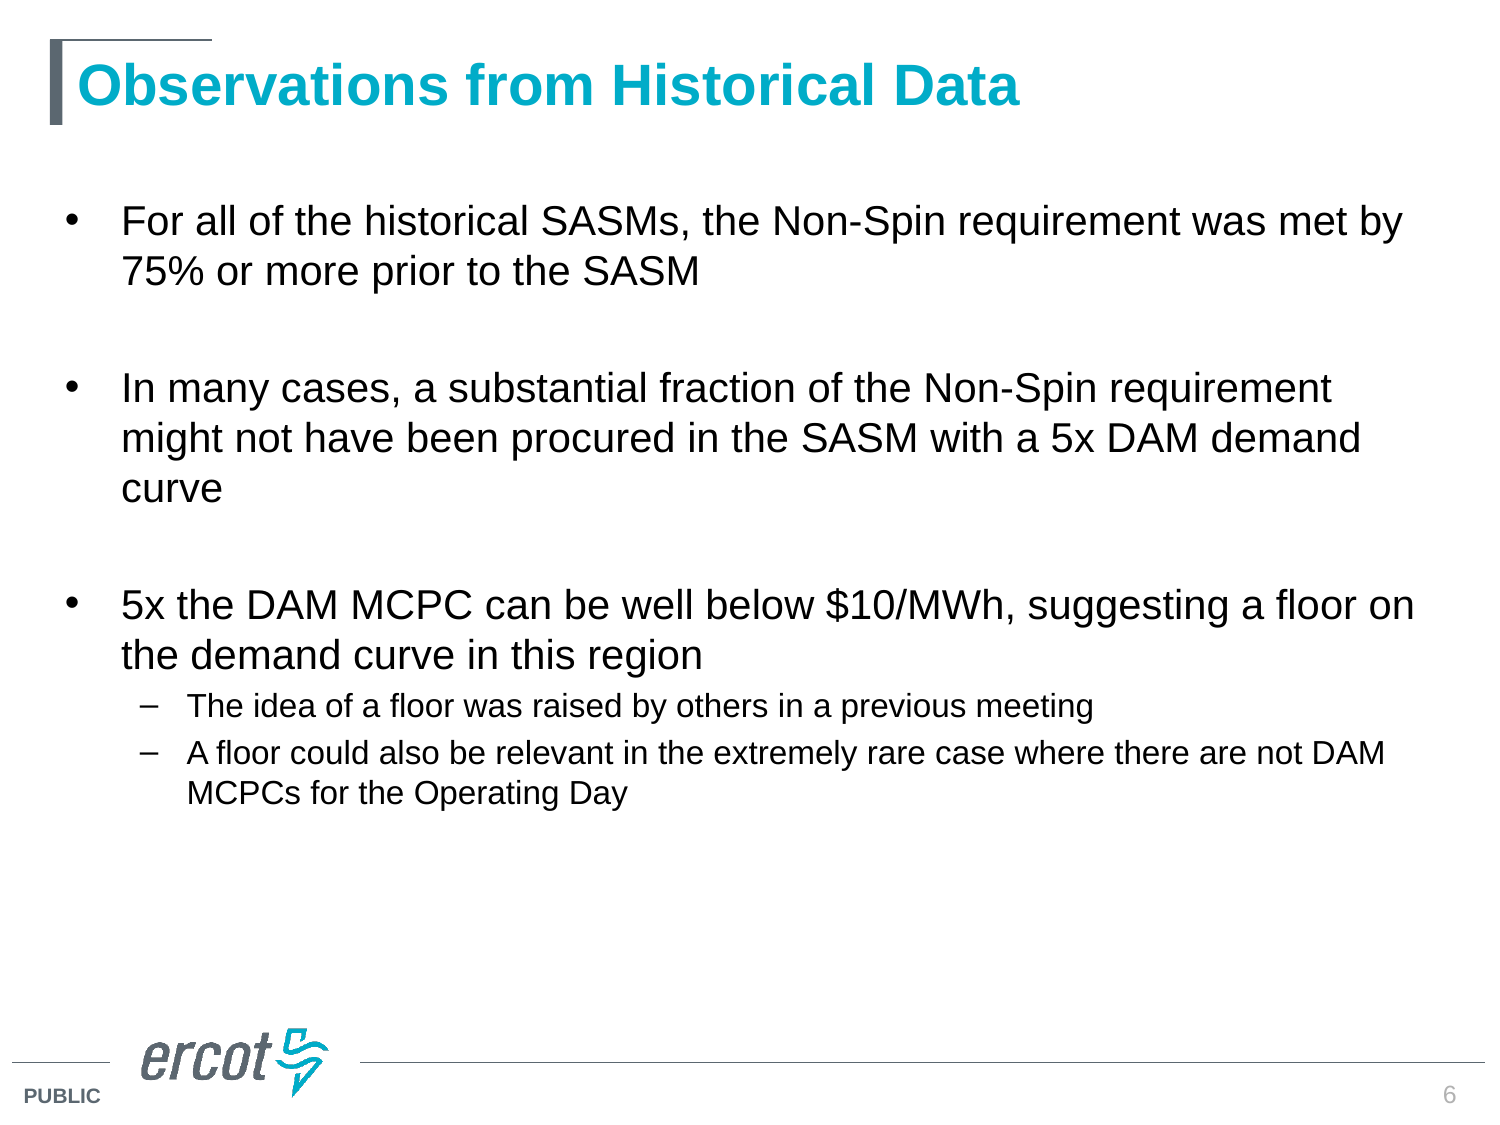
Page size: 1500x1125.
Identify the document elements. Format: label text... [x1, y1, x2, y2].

list For all of the historical SASMs, the Non-Spin requirement was met by 75% or more prior to the SASM In many cases, a substantial fraction of the Non-Spin requirement might not have been procured in the SASM with a 5x DAM demand curve 5x the DAM MCPC can be well below $10/MWh, suggesting a floor on the demand curve in this region The idea of a floor was raised by others in a previous meeting A floor could also be relevant in the extremely rare case where there are not DAM MCPCs for the Operating Day [50, 186, 1450, 1013]
title Observations from Historical Data [62, 39, 1450, 125]
picture [137, 1024, 332, 1100]
slide_number 6 [1412, 1076, 1488, 1112]
